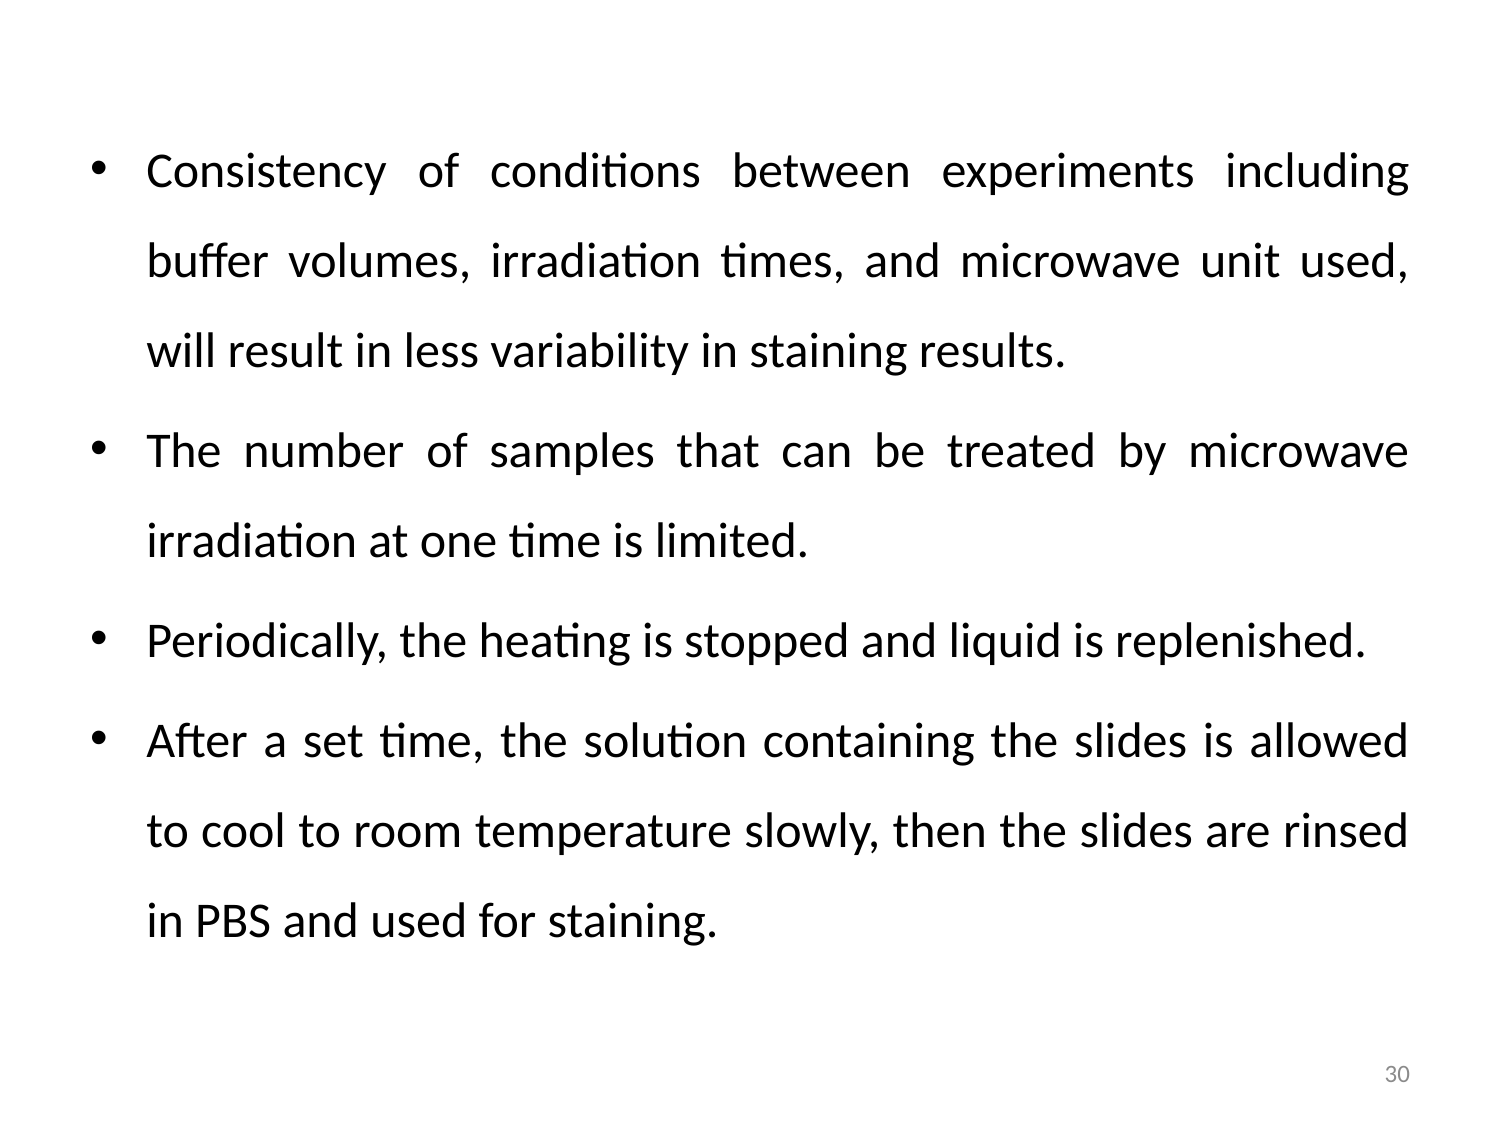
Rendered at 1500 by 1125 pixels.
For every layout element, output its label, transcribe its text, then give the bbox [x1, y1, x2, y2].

list Consistency of conditions between experiments including buffer volumes, irradiation times, and microwave unit used, will result in less variability in staining results. The number of samples that can be treated by microwave irradiation at one time is limited. Periodically, the heating is stopped and liquid is replenished. After a set time, the solution containing the slides is allowed to cool to room temperature slowly, then the slides are rinsed in PBS and used for staining. [75, 99, 1425, 1088]
slide_number 30 [1074, 1042, 1425, 1103]
